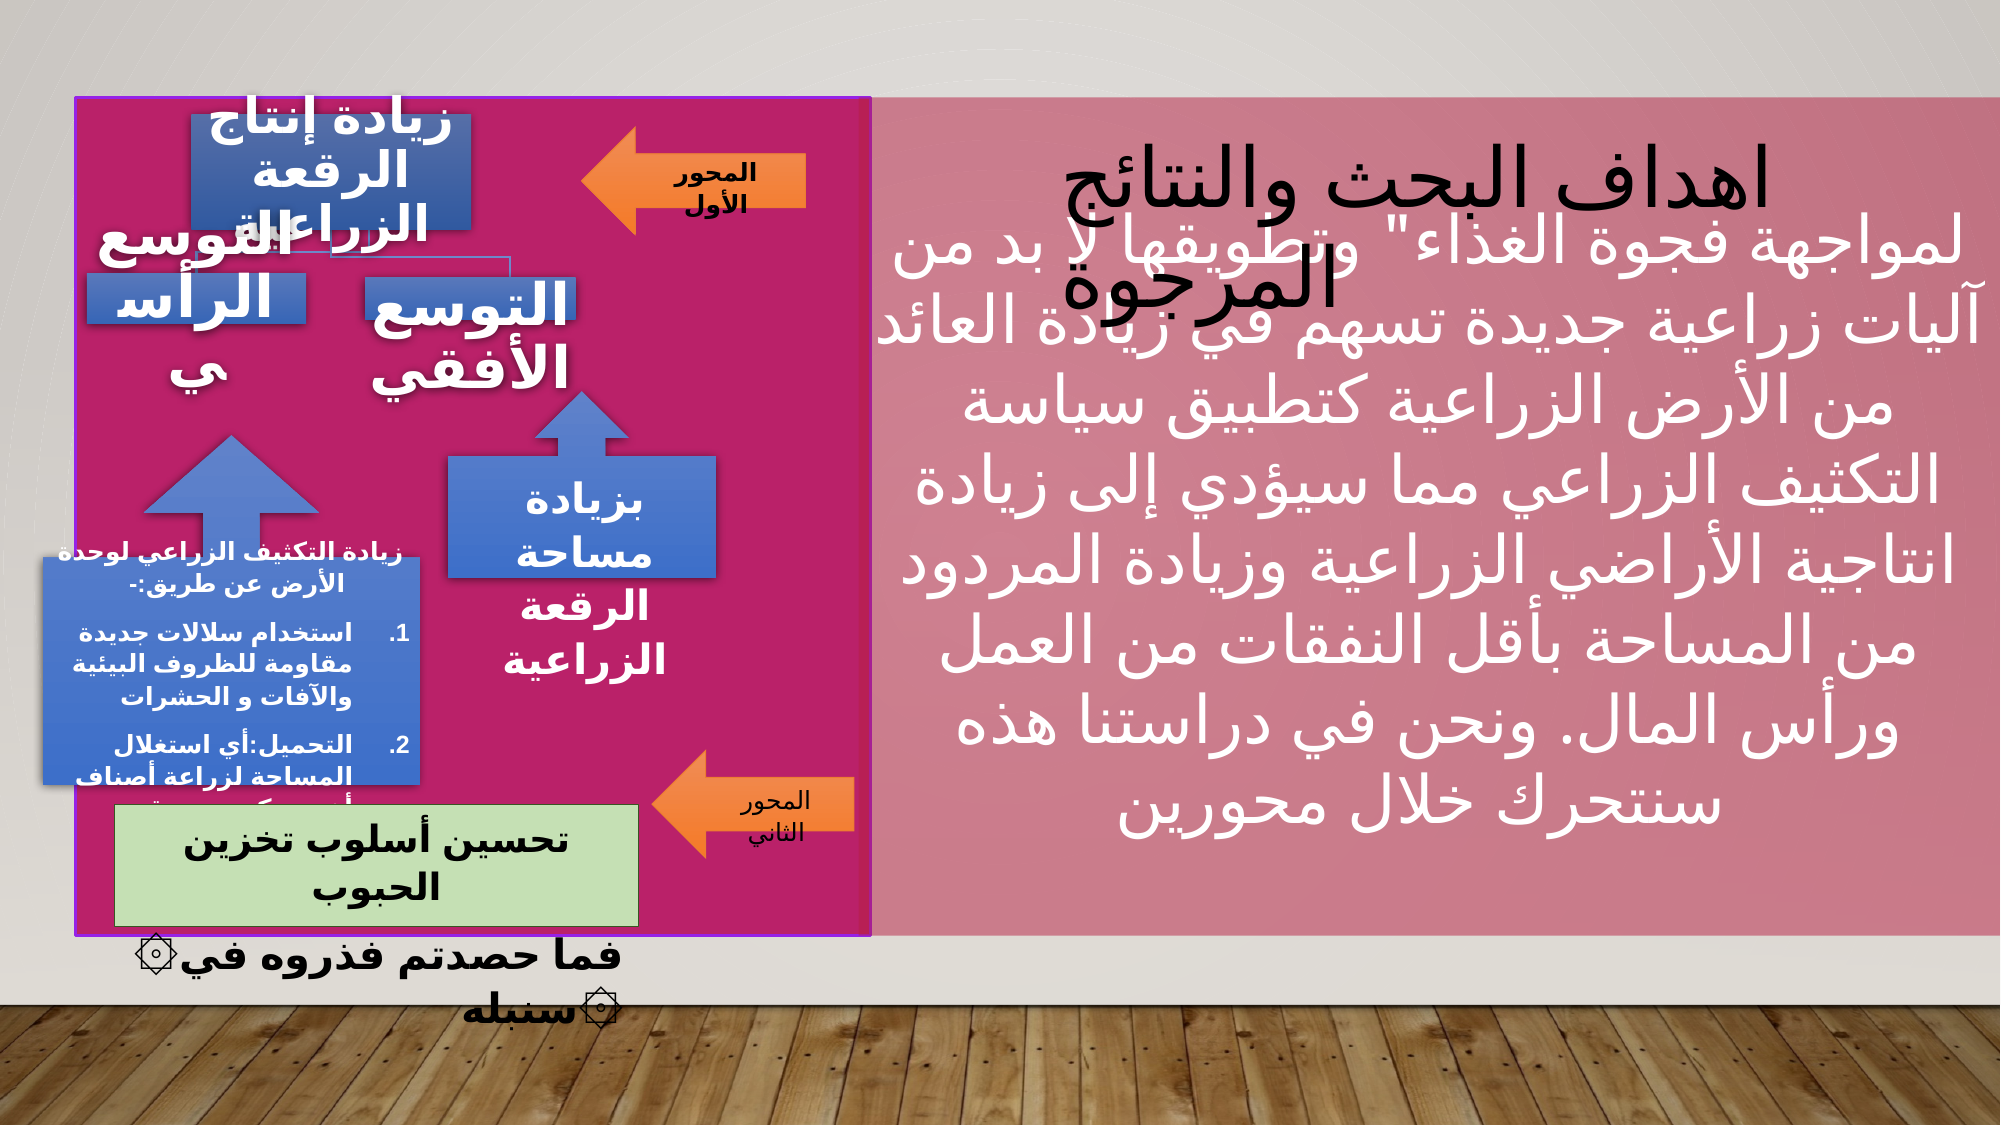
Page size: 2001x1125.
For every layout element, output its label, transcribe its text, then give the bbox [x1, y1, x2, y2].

text_box لمواجهة فجوة الغذاء" وتطويقها لا بد من آليات زراعية جديدة تسهم في زيادة العائد من الأرض الزراعية كتطبيق سياسة التكثيف الزراعي مما سيؤدي إلى زيادة انتاجية الأراضي الزراعية وزيادة المردود من المساحة بأقل النفقات من العمل ورأس المال. ونحن في دراستنا هذه سنتحرك خلال محورين [858, 97, 2000, 936]
text_box تحسين أسلوب تخزين الحبوب ۞فما حصدتم فذروه في سنبله۞ [114, 859, 639, 927]
text_box اهداف البحث والنتائج المرجوة [1046, 116, 1927, 332]
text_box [36, 96, 860, 859]
text_box [74, 859, 872, 937]
picture [0, 1005, 2000, 1125]
